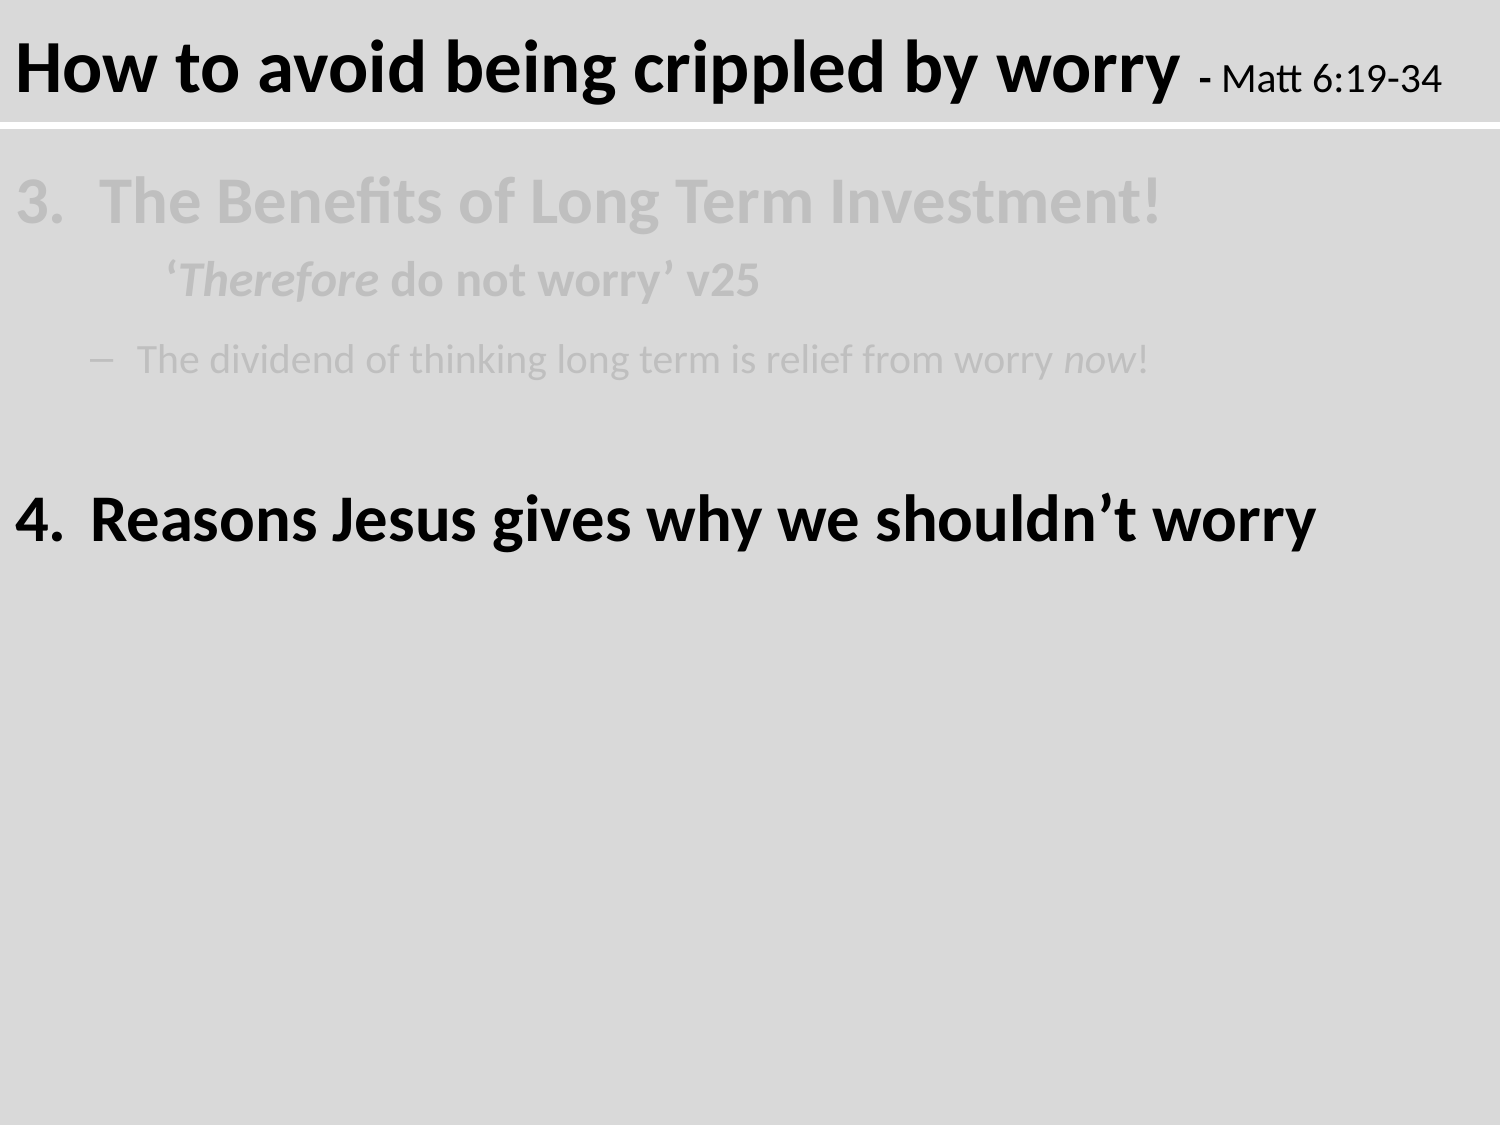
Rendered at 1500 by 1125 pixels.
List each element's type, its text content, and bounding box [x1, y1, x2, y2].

text_box How to avoid being crippled by worry - Matt 6:19-34 [0, 0, 1500, 122]
list The Benefits of Long Term Investment! ‘Therefore do not worry’ v25 The dividend of thinking long term is relief from worry now! Reasons Jesus gives why we shouldn’t worry [0, 147, 1500, 1125]
